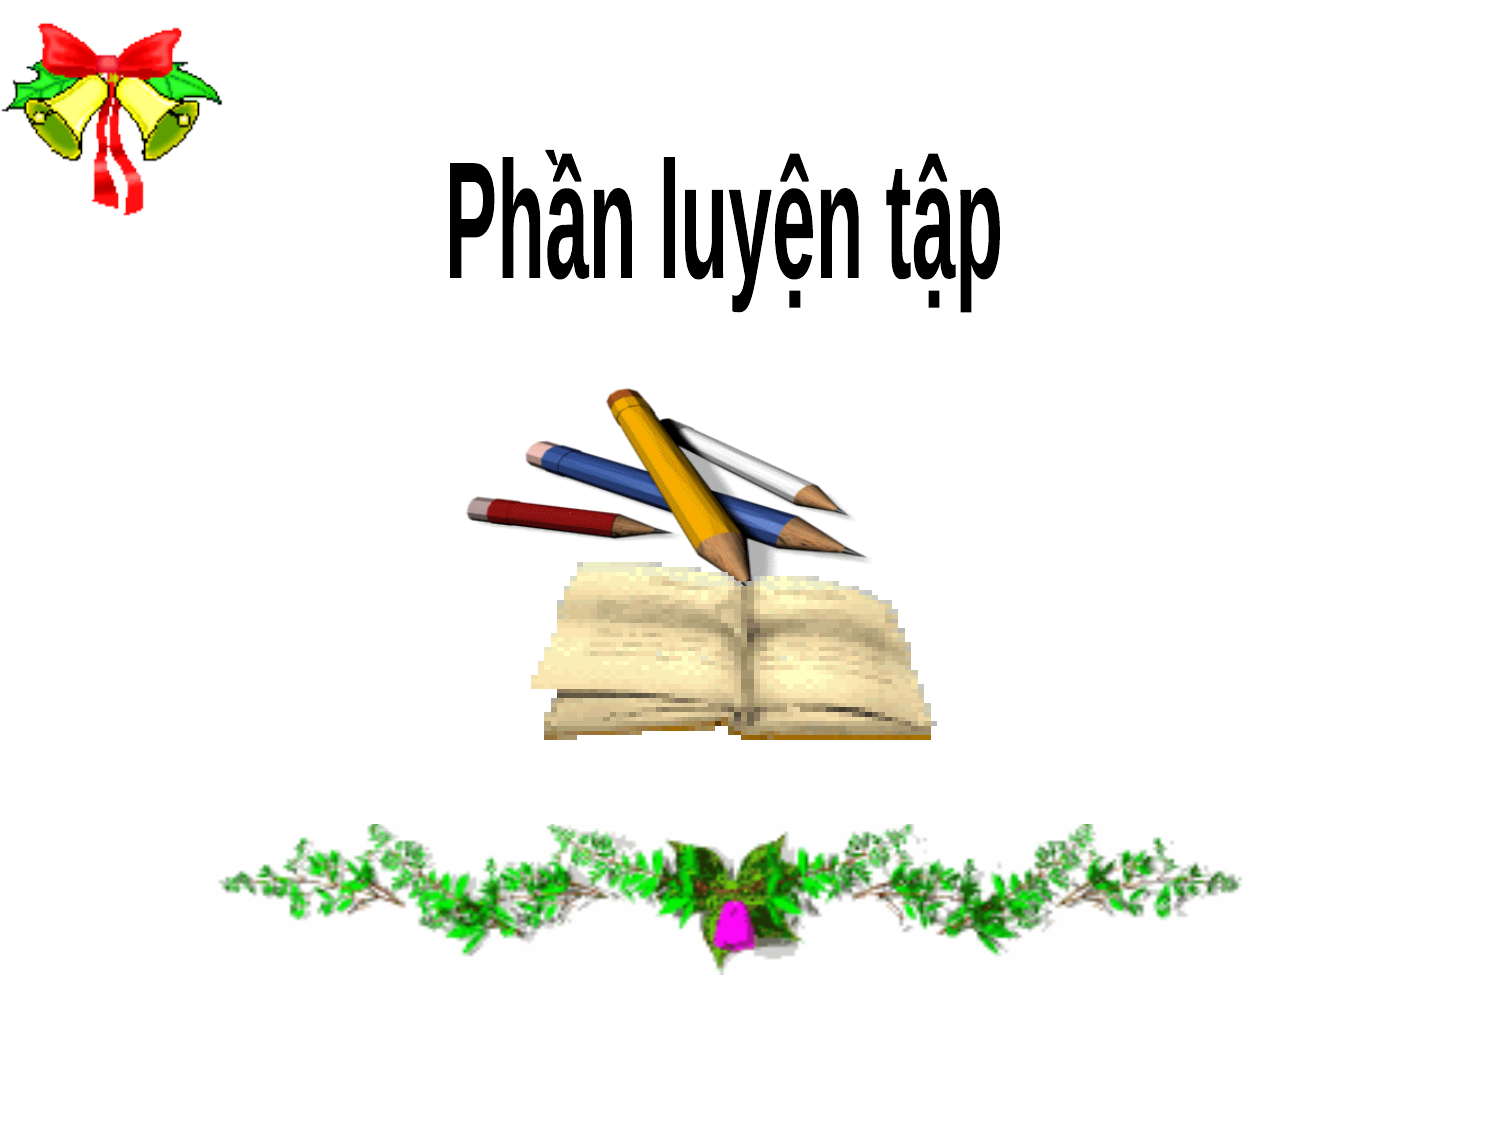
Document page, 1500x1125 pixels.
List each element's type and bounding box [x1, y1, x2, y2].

picture [437, 362, 951, 750]
picture [199, 824, 1263, 975]
picture [0, 0, 225, 225]
